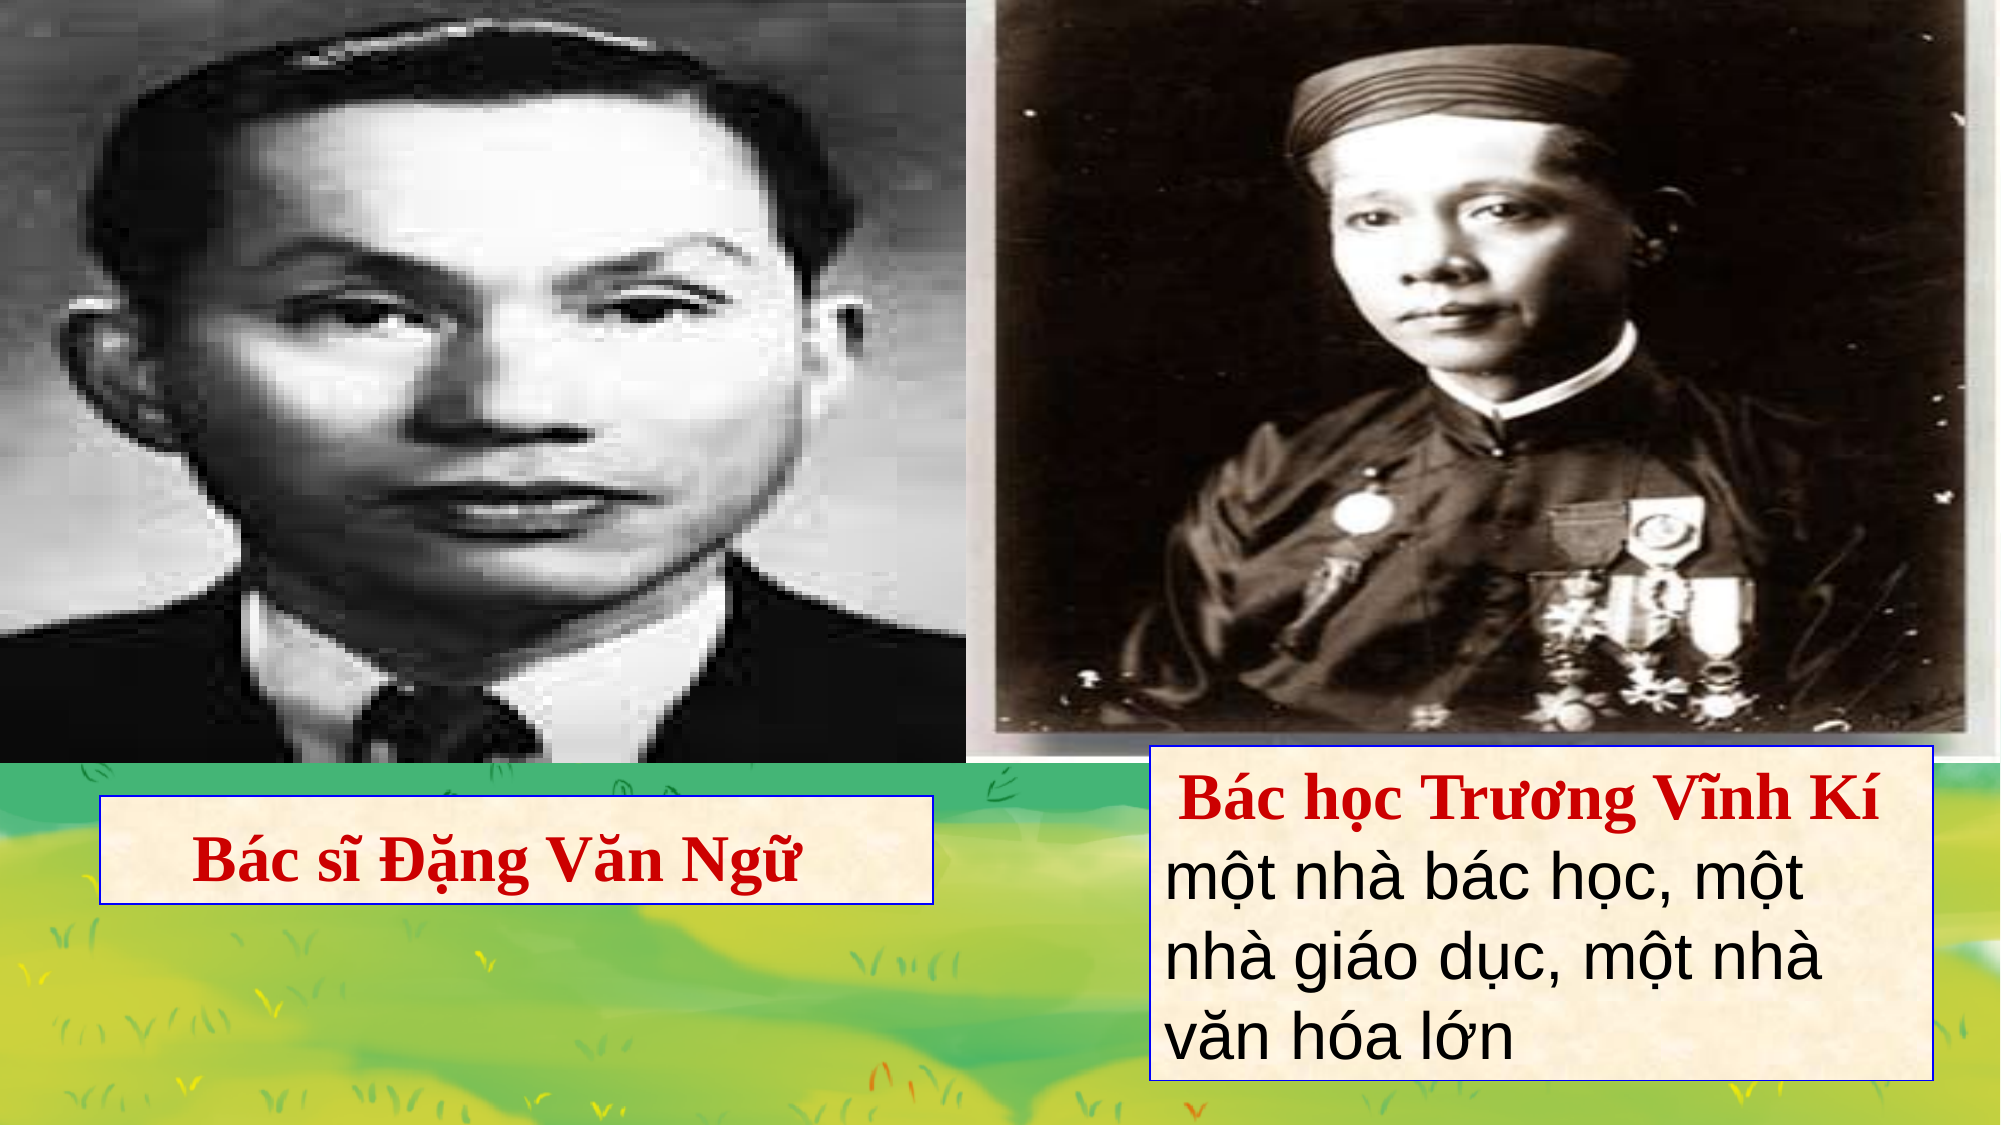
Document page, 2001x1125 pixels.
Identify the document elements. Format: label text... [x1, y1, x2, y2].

picture [0, 0, 2001, 1125]
text_box Bác sĩ Đặng Văn Ngữ [99, 795, 934, 904]
text_box Bác học Trương Vĩnh Kí một nhà bác học, một nhà giáo dục, một nhà văn hóa lớn [1149, 763, 1934, 1081]
